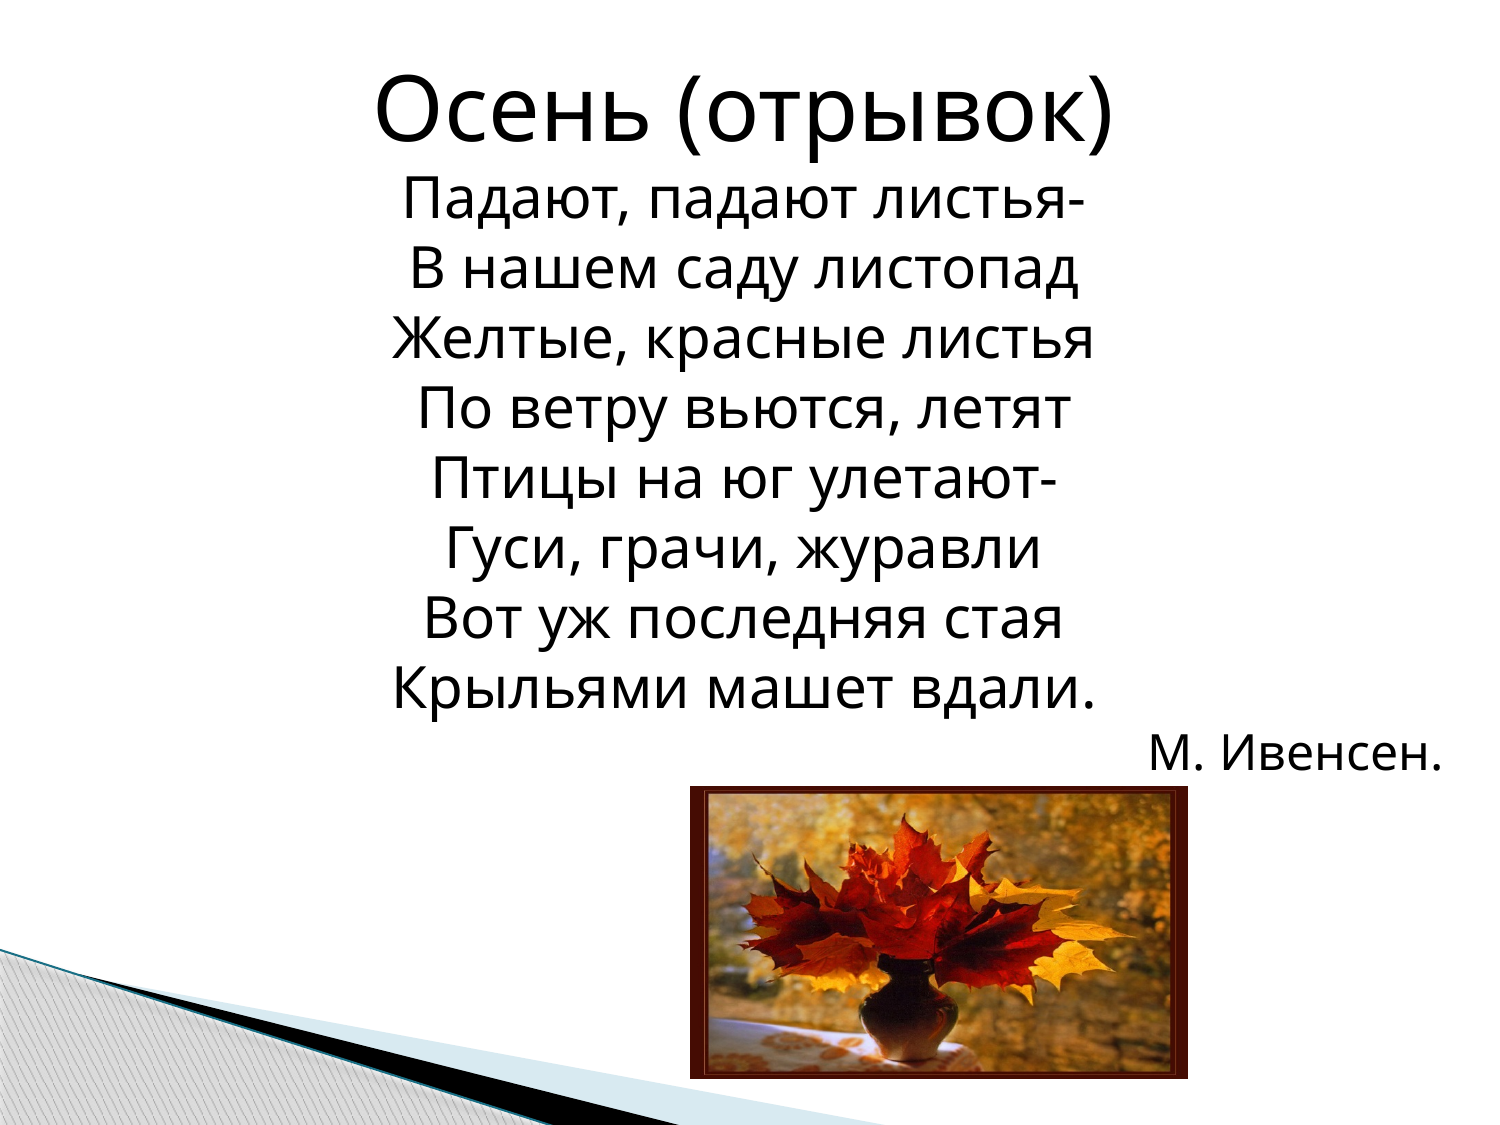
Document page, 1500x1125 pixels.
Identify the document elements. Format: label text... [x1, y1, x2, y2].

text_box Осень (отрывок) Падают, падают листья- В нашем саду листопад Желтые, красные листья По ветру вьются, летят Птицы на юг улетают- Гуси, грачи, журавли Вот уж последняя стая Крыльями машет вдали. М. Ивенсен. [29, 42, 1459, 788]
picture [690, 786, 1188, 1079]
